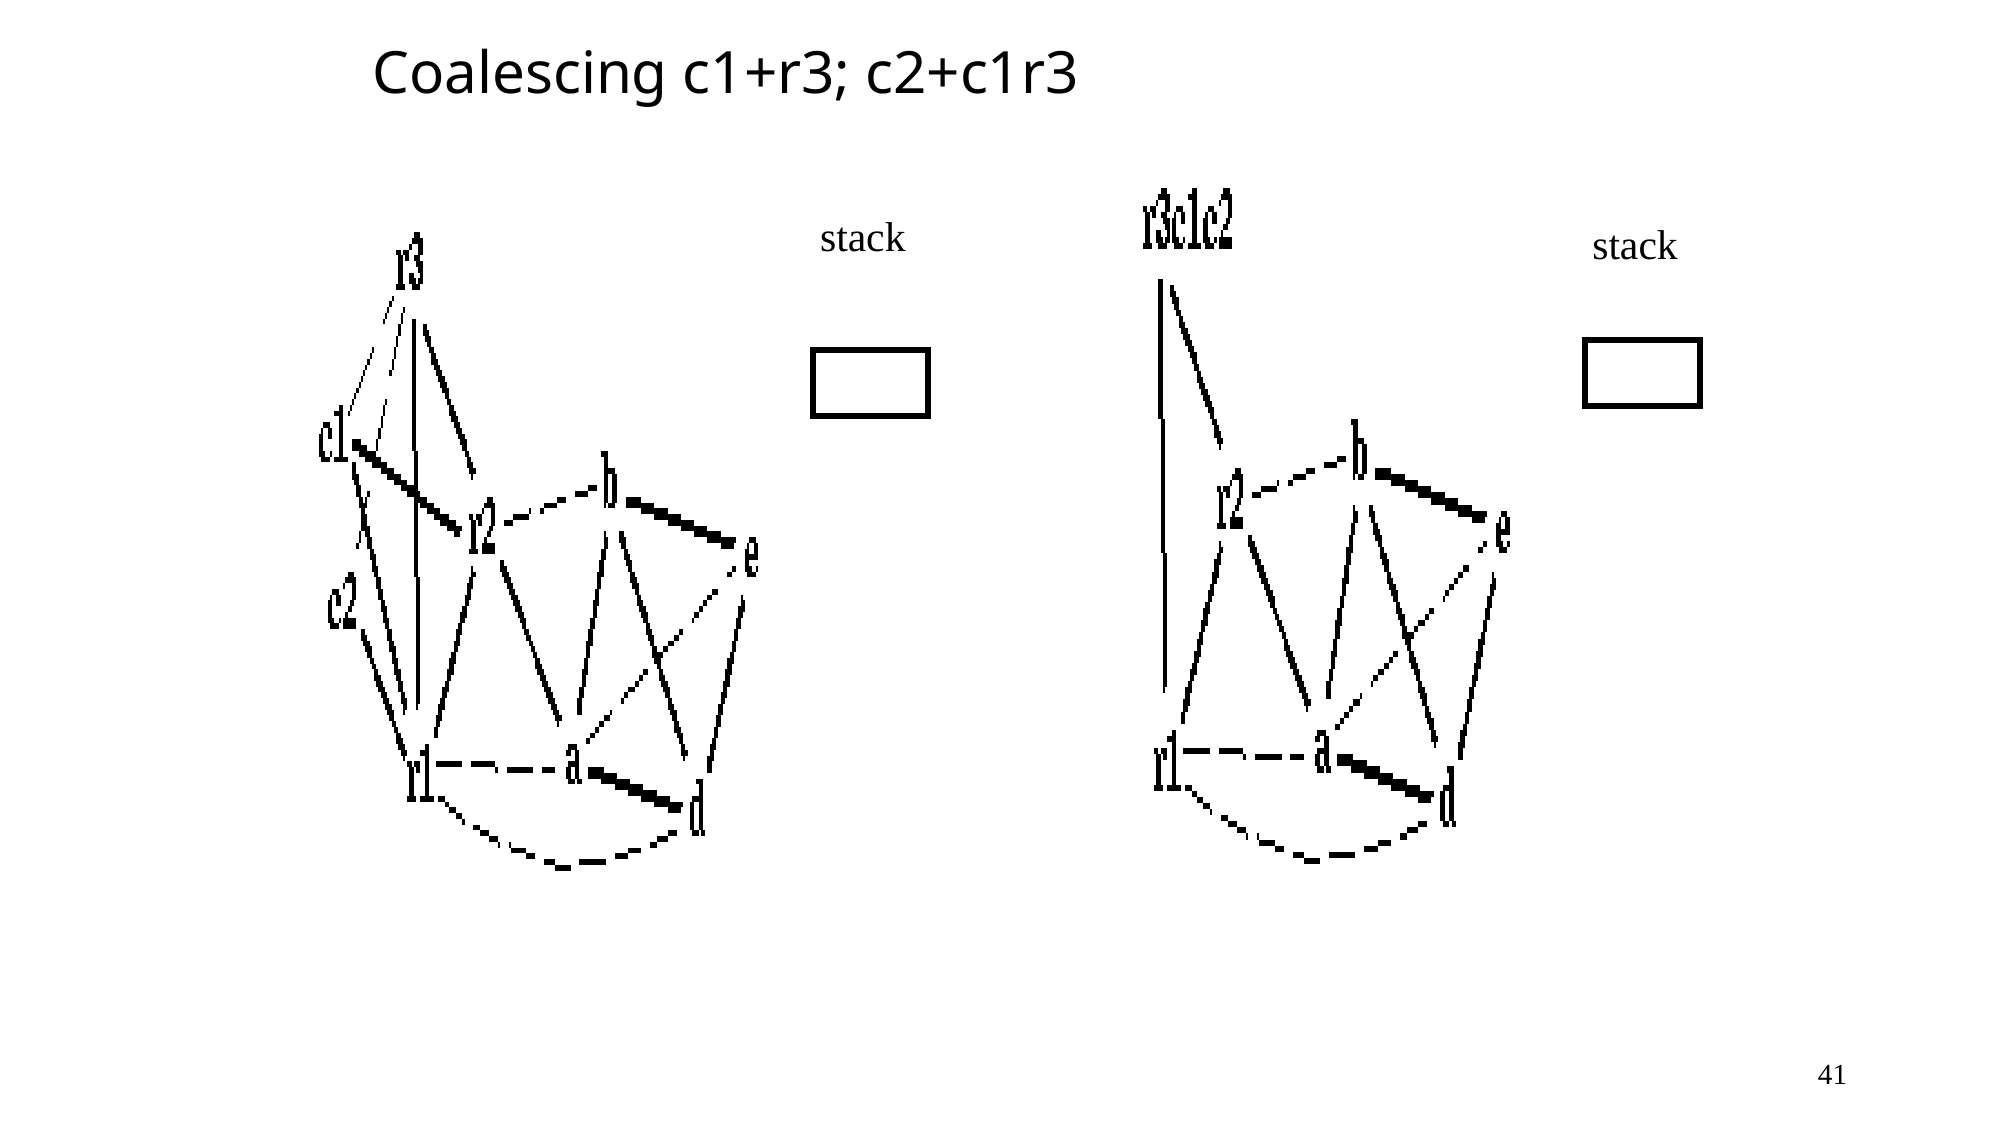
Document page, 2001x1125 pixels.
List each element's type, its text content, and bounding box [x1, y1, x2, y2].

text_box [805, 202, 928, 416]
title Coalescing c1+r3; c2+c1r3 [357, 23, 1633, 127]
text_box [284, 181, 783, 923]
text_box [1112, 164, 1546, 907]
slide_number 41 [1412, 1042, 1863, 1103]
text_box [1577, 210, 1700, 406]
